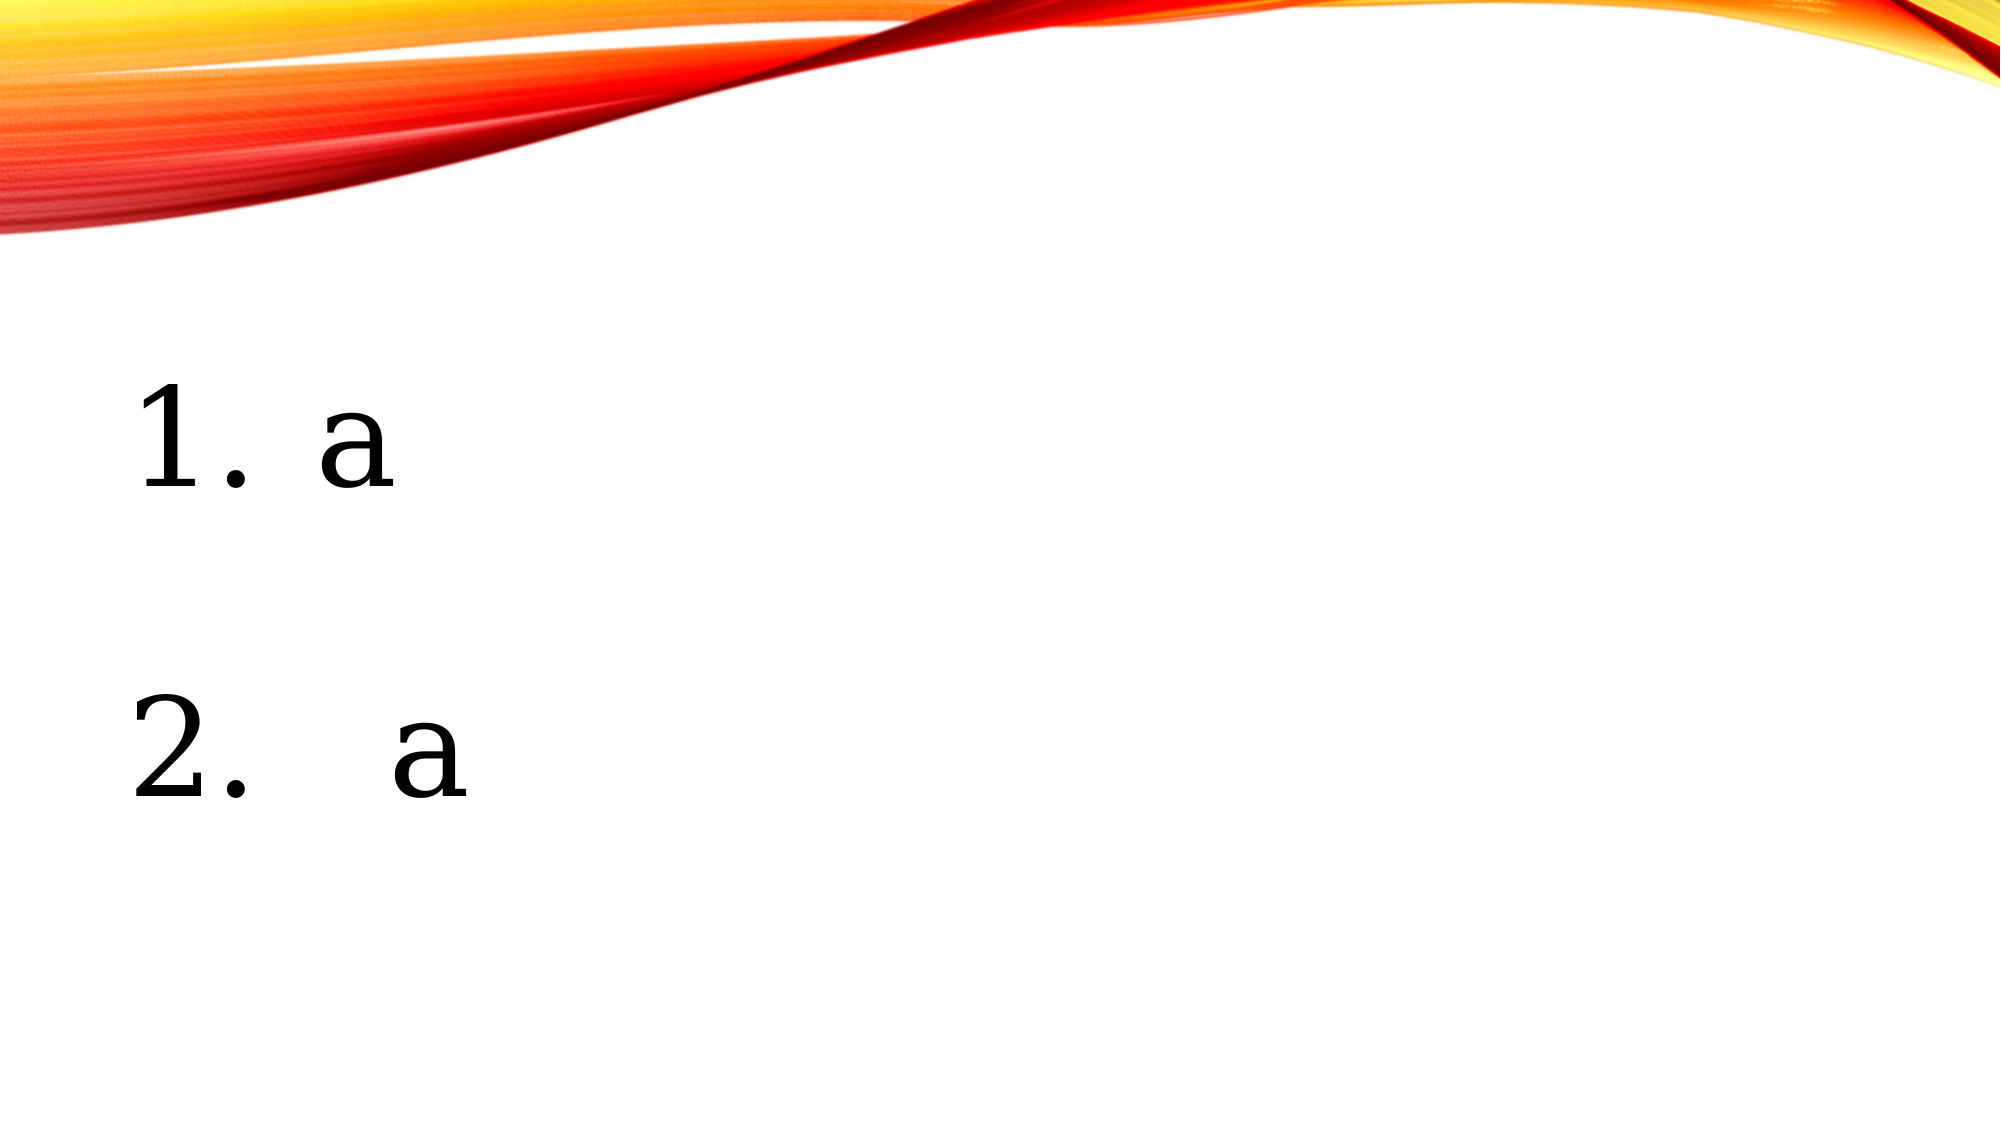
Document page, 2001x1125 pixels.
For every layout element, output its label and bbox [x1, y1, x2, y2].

picture [0, 0, 2000, 237]
